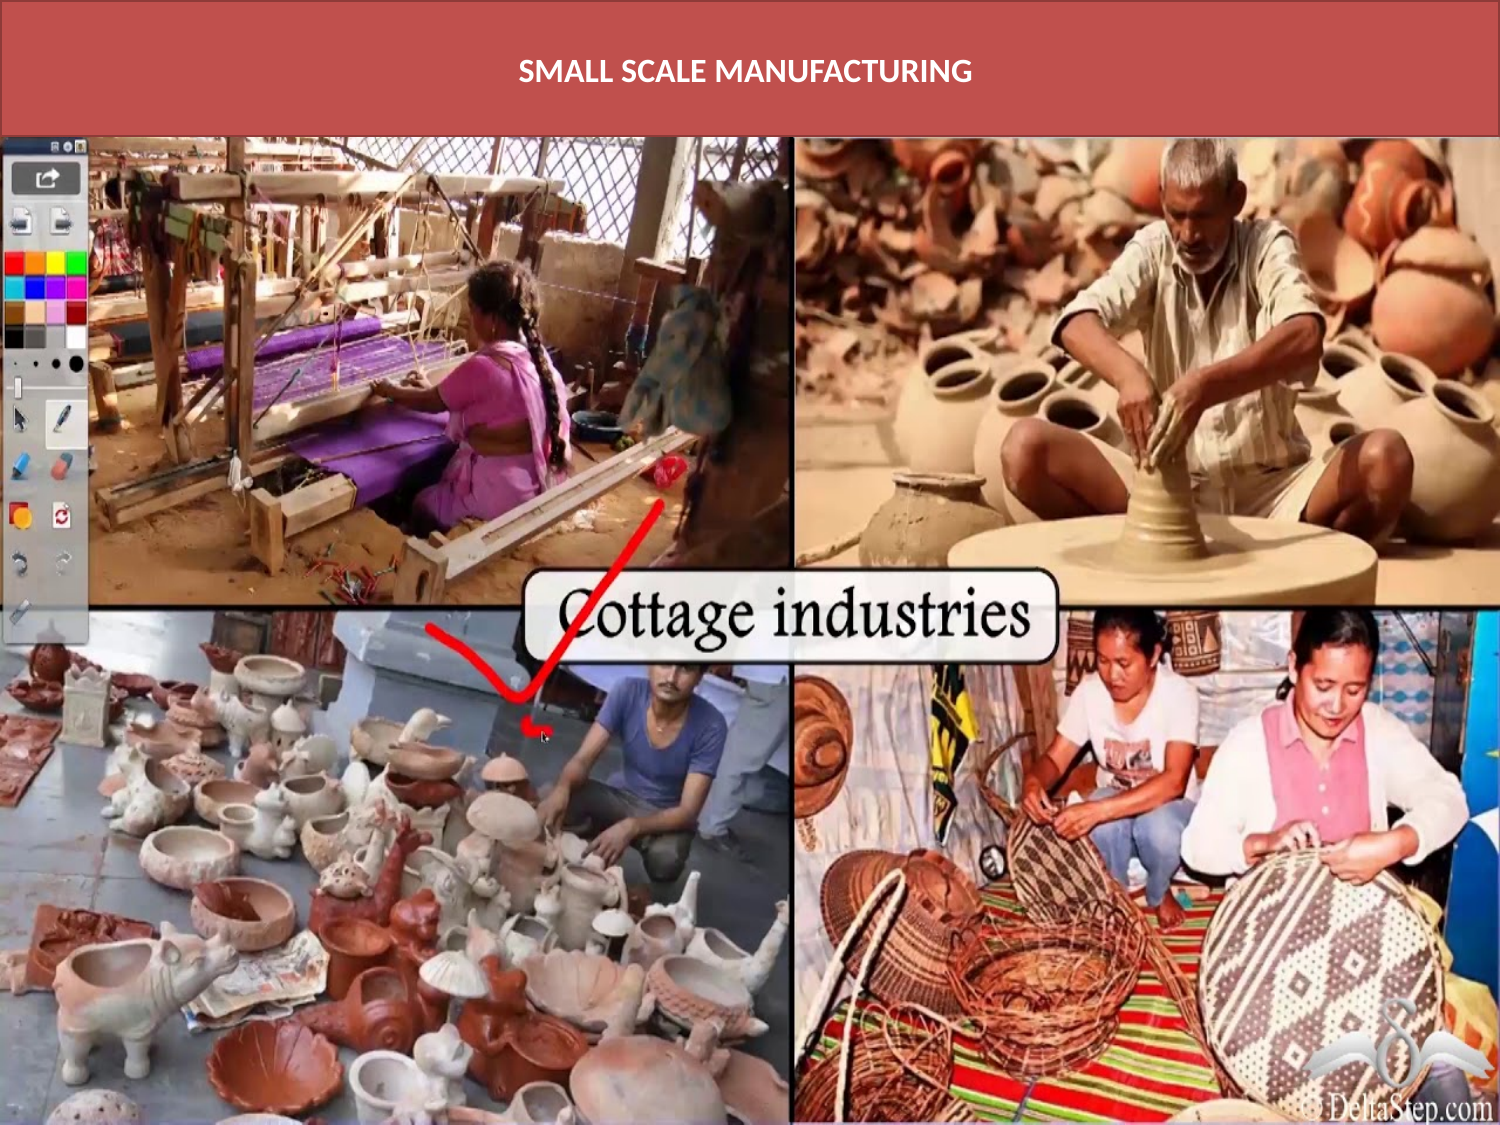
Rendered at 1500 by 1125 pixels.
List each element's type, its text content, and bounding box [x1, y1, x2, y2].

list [0, 137, 1500, 1125]
title SMALL SCALE MANUFACTURING [0, 0, 1500, 137]
